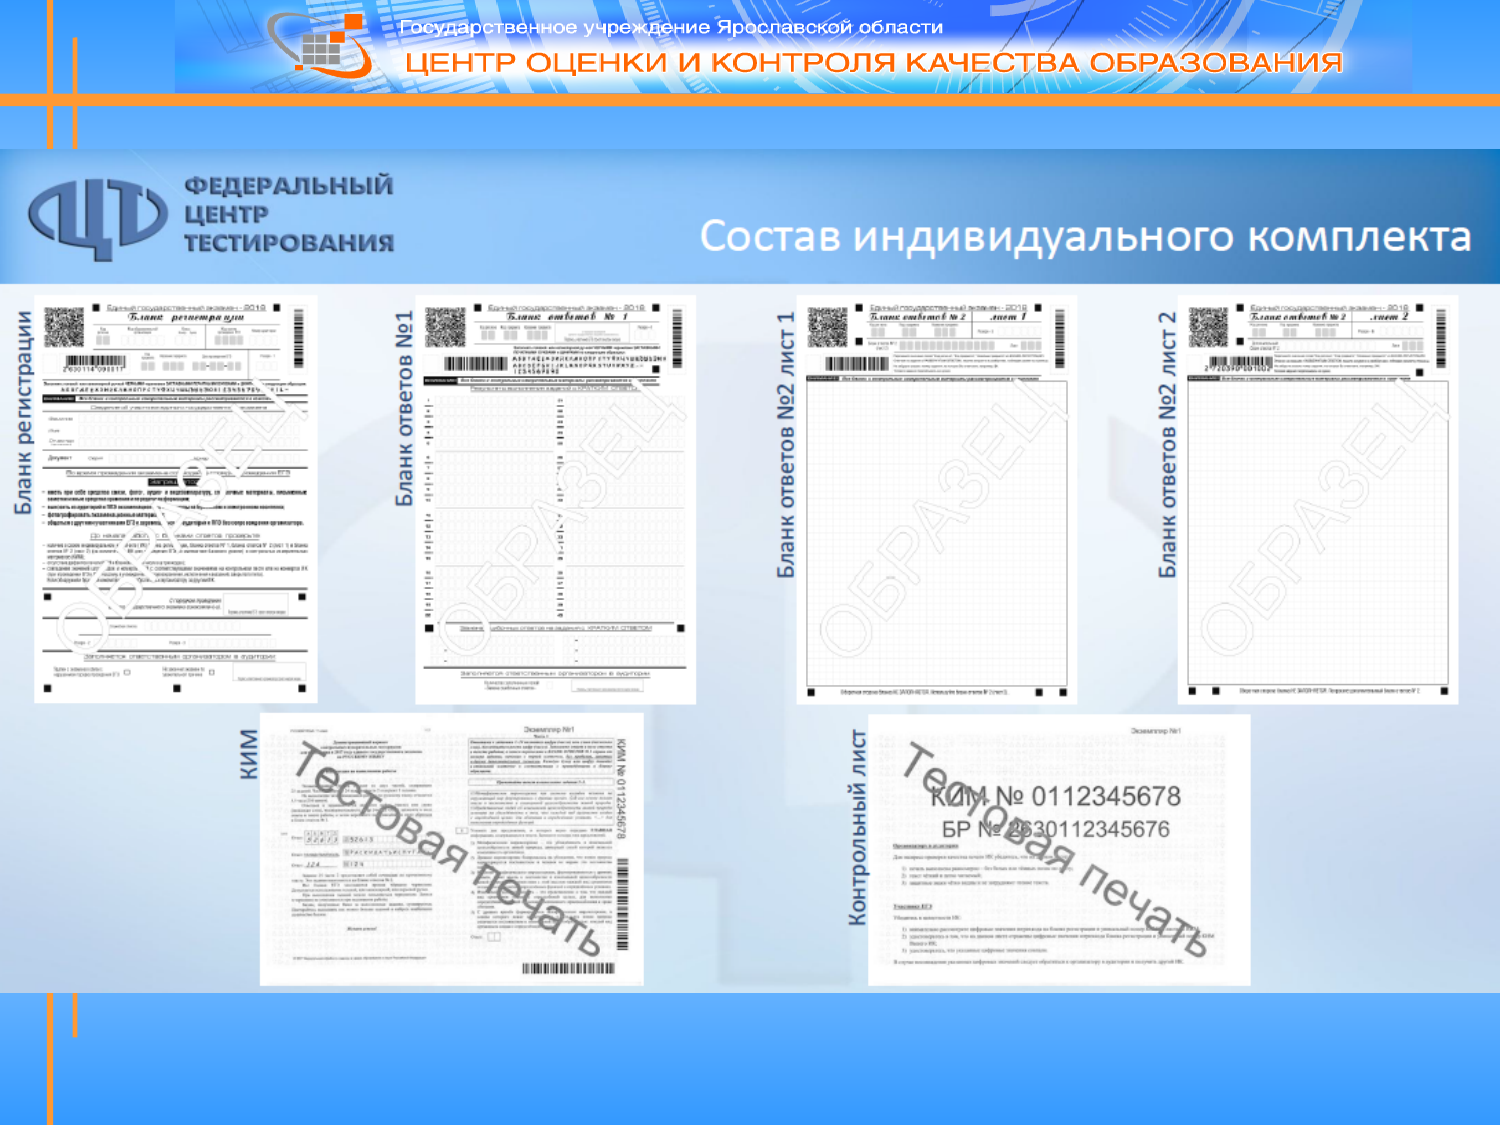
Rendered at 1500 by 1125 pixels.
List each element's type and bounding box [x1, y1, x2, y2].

picture [174, 0, 1413, 93]
picture [0, 149, 1500, 993]
